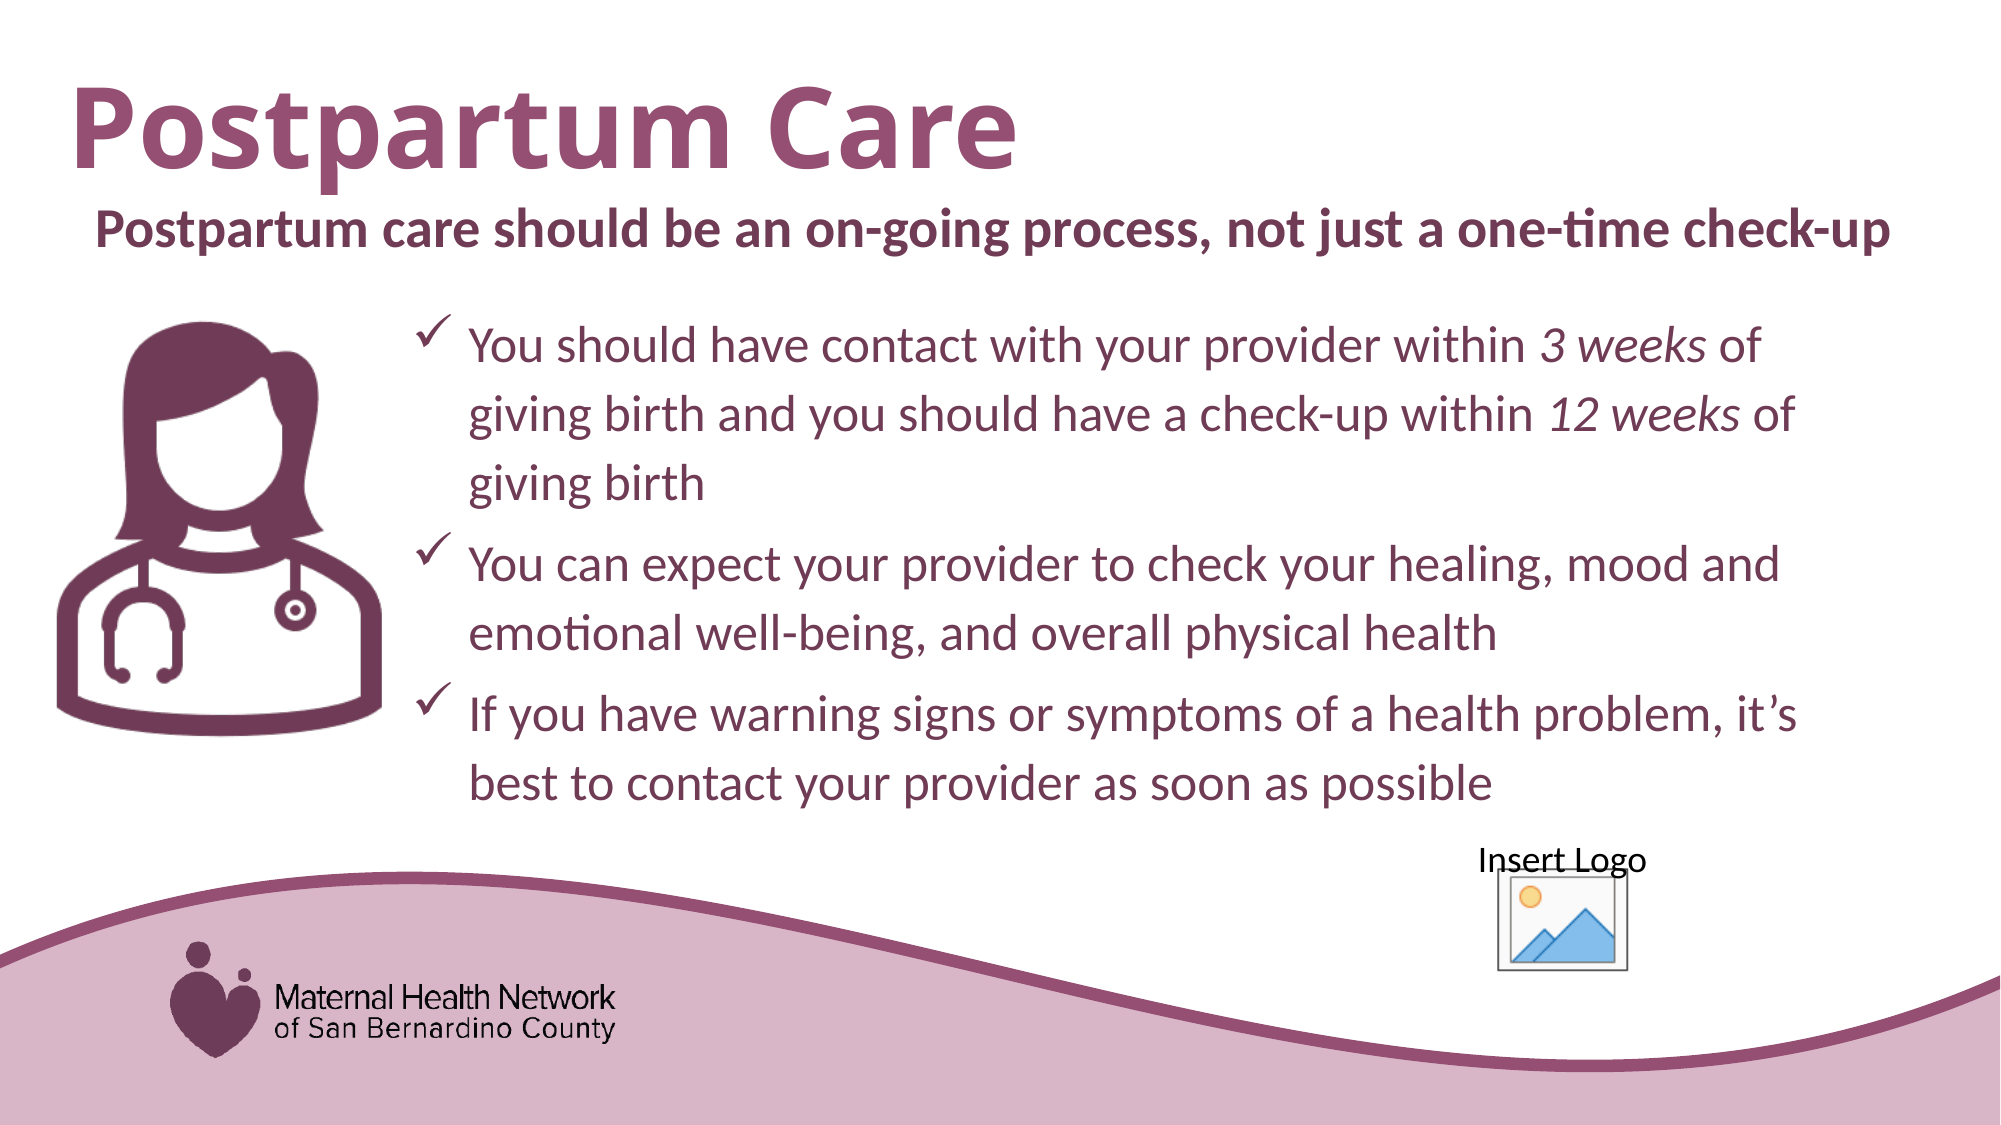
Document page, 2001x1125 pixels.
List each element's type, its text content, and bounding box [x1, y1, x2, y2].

title Postpartum Care [52, 22, 1957, 211]
picture [160, 933, 625, 1066]
picture [0, 275, 471, 778]
table_header Postpartum care should be an on-going process, not just a one-time check-up [81, 198, 1985, 321]
picture [1335, 827, 1790, 1013]
text_box You should have contact with your provider within 3 weeks of giving birth and you should have a check-up within 12 weeks of giving birth You can expect your provider to check your healing, mood and emotional well-being, and overall physical health If you have warning signs or symptoms of a health problem, it’s best to contact your provider as soon as possible [397, 321, 1884, 996]
